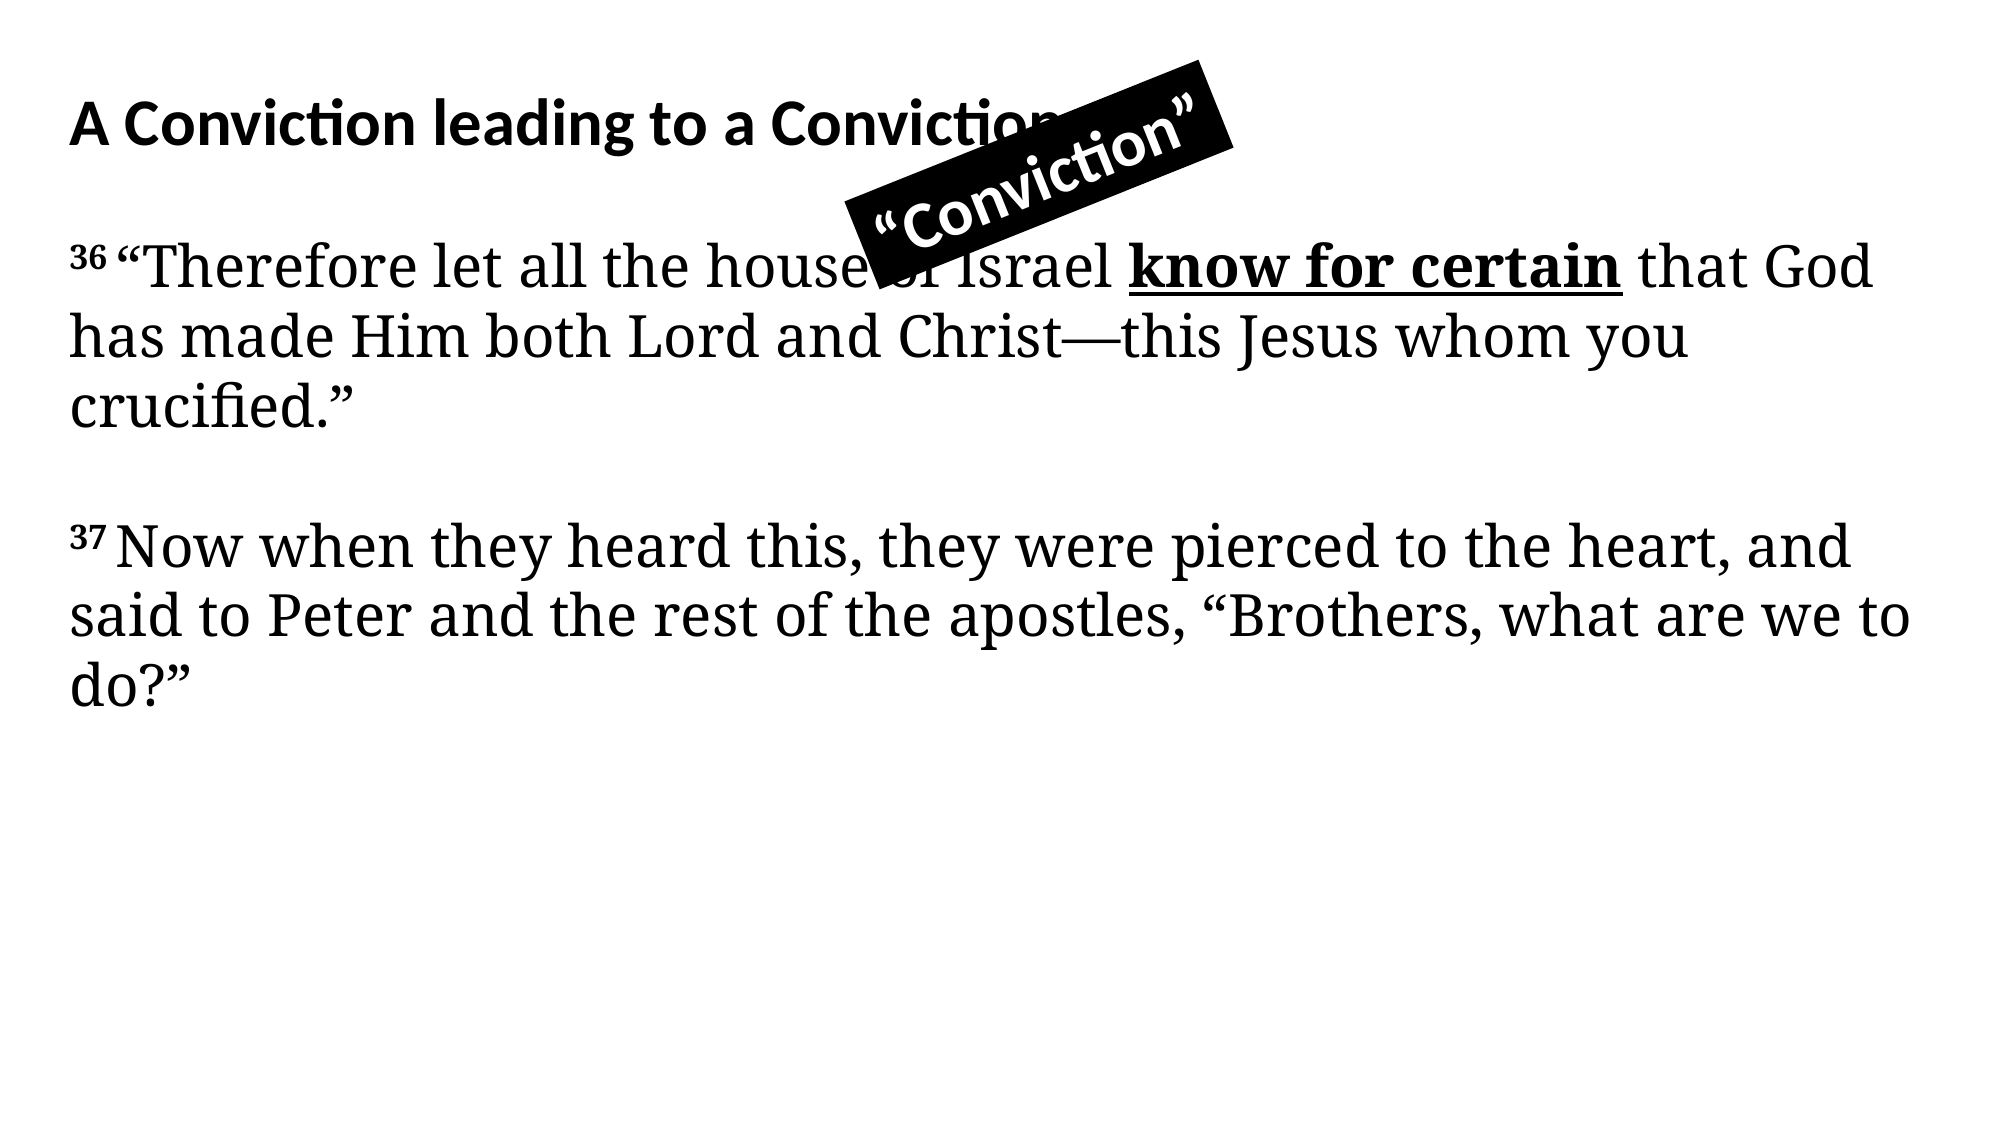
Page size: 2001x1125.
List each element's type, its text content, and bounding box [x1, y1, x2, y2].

text_box “Conviction” [844, 59, 1234, 290]
text_box A Conviction leading to a Conviction 36 “Therefore let all the house of Israel know for certain that God has made Him both Lord and Christ—this Jesus whom you crucified.” 37 Now when they heard this, they were pierced to the heart, and said to Peter and the rest of the apostles, “Brothers, what are we to do?” [54, 71, 1974, 726]
